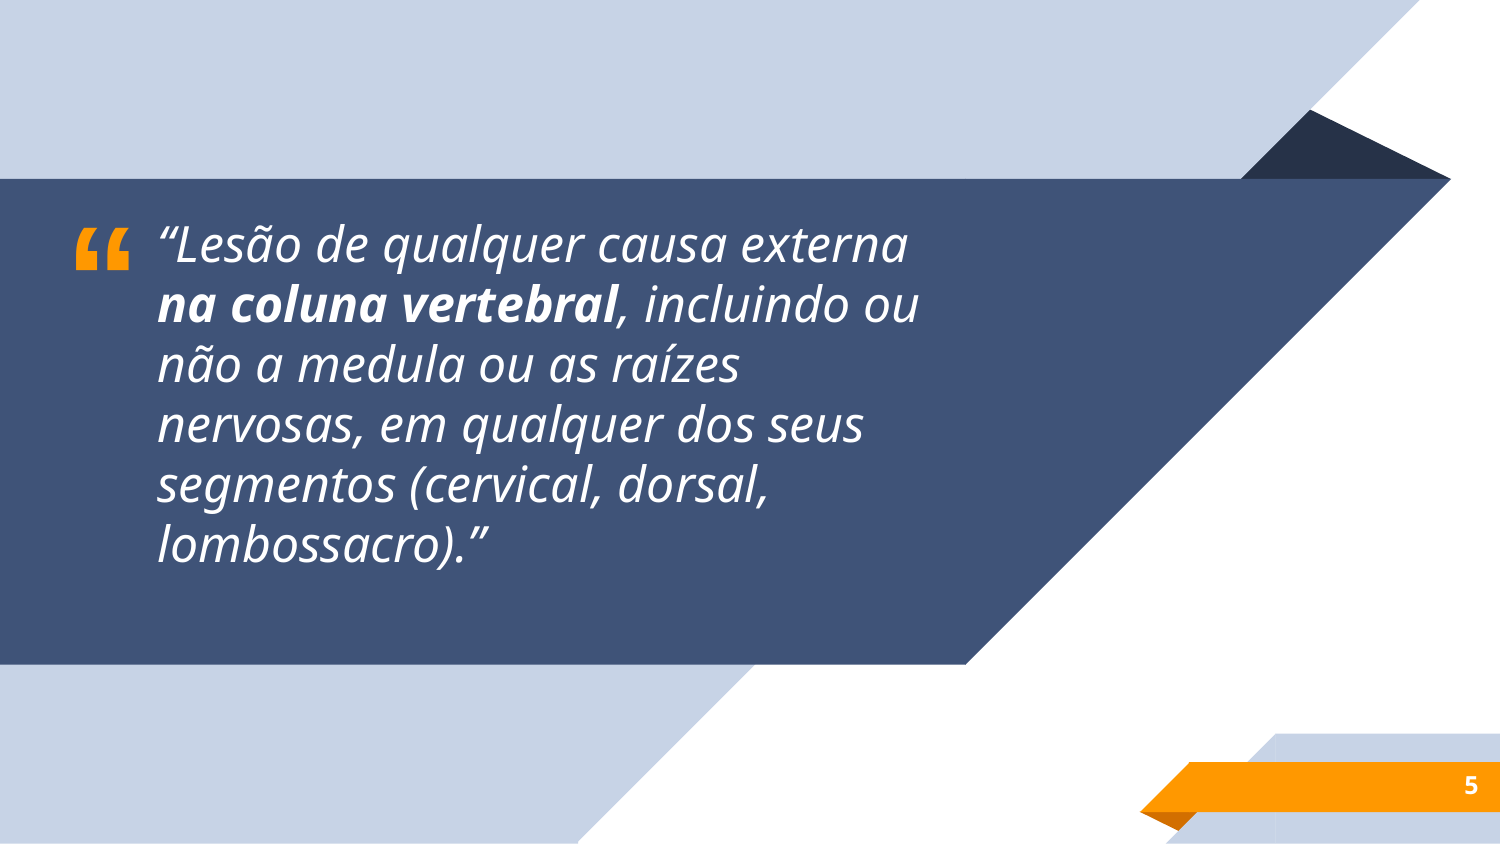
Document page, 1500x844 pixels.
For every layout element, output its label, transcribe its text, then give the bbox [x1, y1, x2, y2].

slide_number 5 [1249, 760, 1494, 813]
list “Lesão de qualquer causa externa na coluna vertebral, incluindo ou não a medula ou as raízes nervosas, em qualquer dos seus segmentos (cervical, dorsal, lombossacro).” [136, 197, 972, 648]
